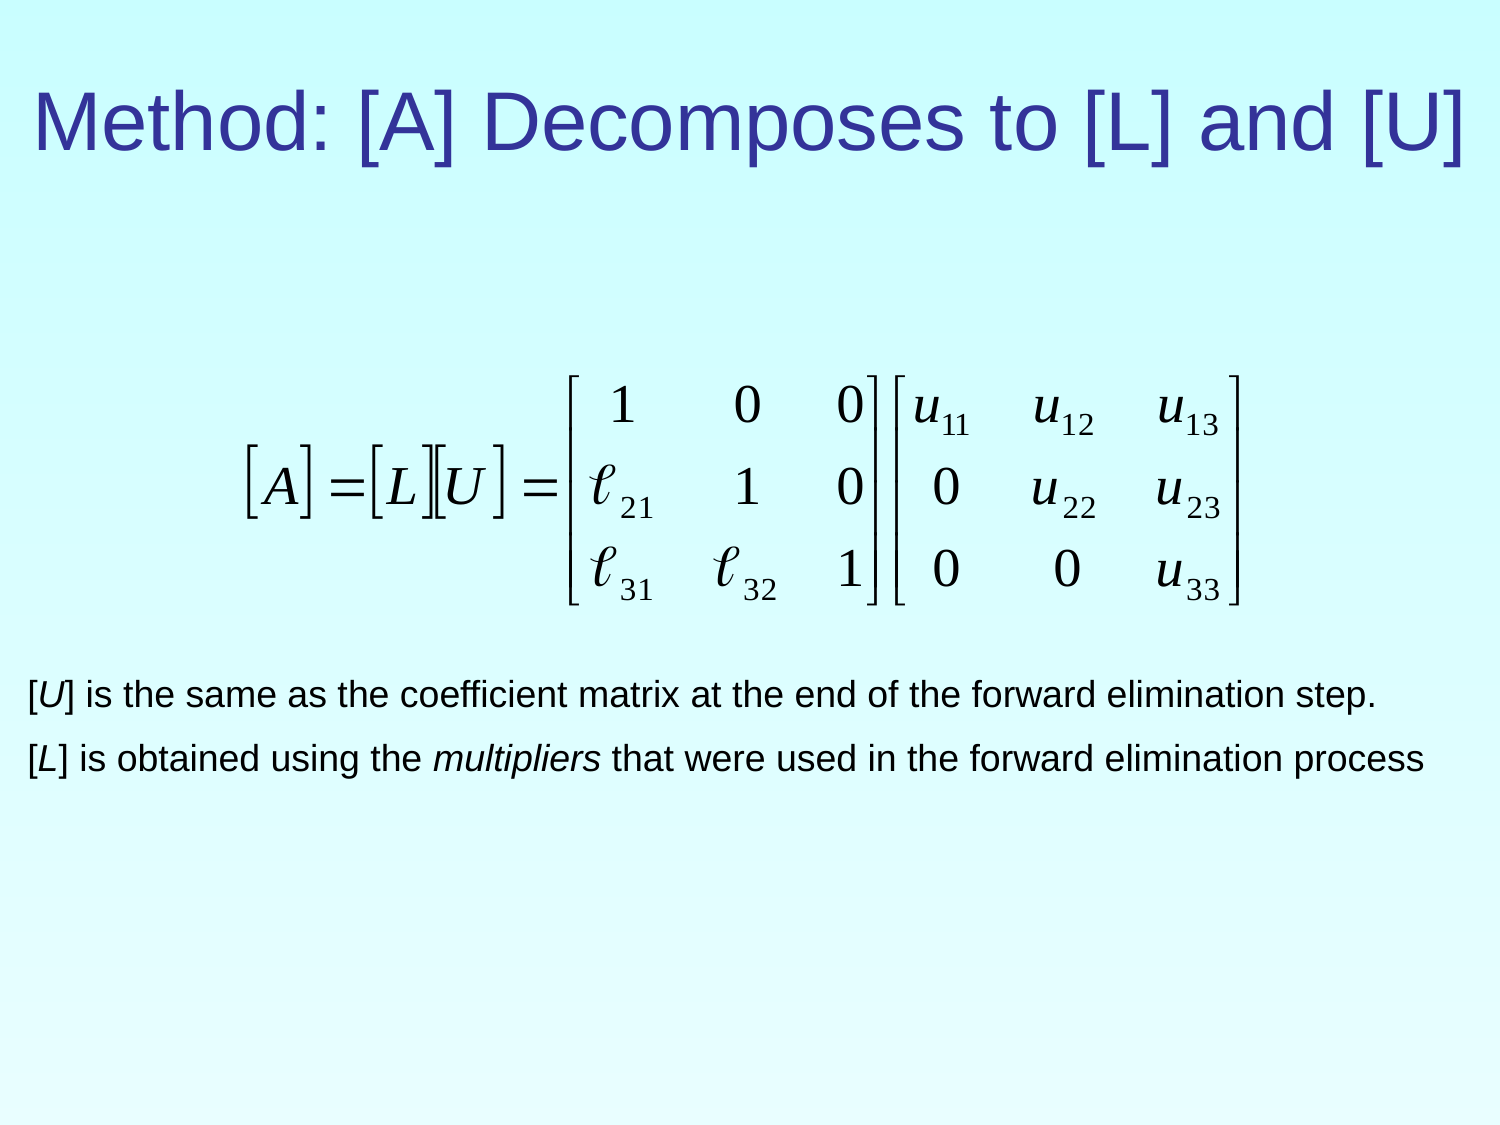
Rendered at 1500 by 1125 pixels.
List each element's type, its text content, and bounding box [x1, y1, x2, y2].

text_box [U] is the same as the coefficient matrix at the end of the forward elimination step. [L] is obtained using the multipliers that were used in the forward elimination process [12, 662, 1475, 786]
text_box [237, 362, 1263, 619]
title Method: [A] Decomposes to [L] and [U] [0, 50, 1500, 175]
